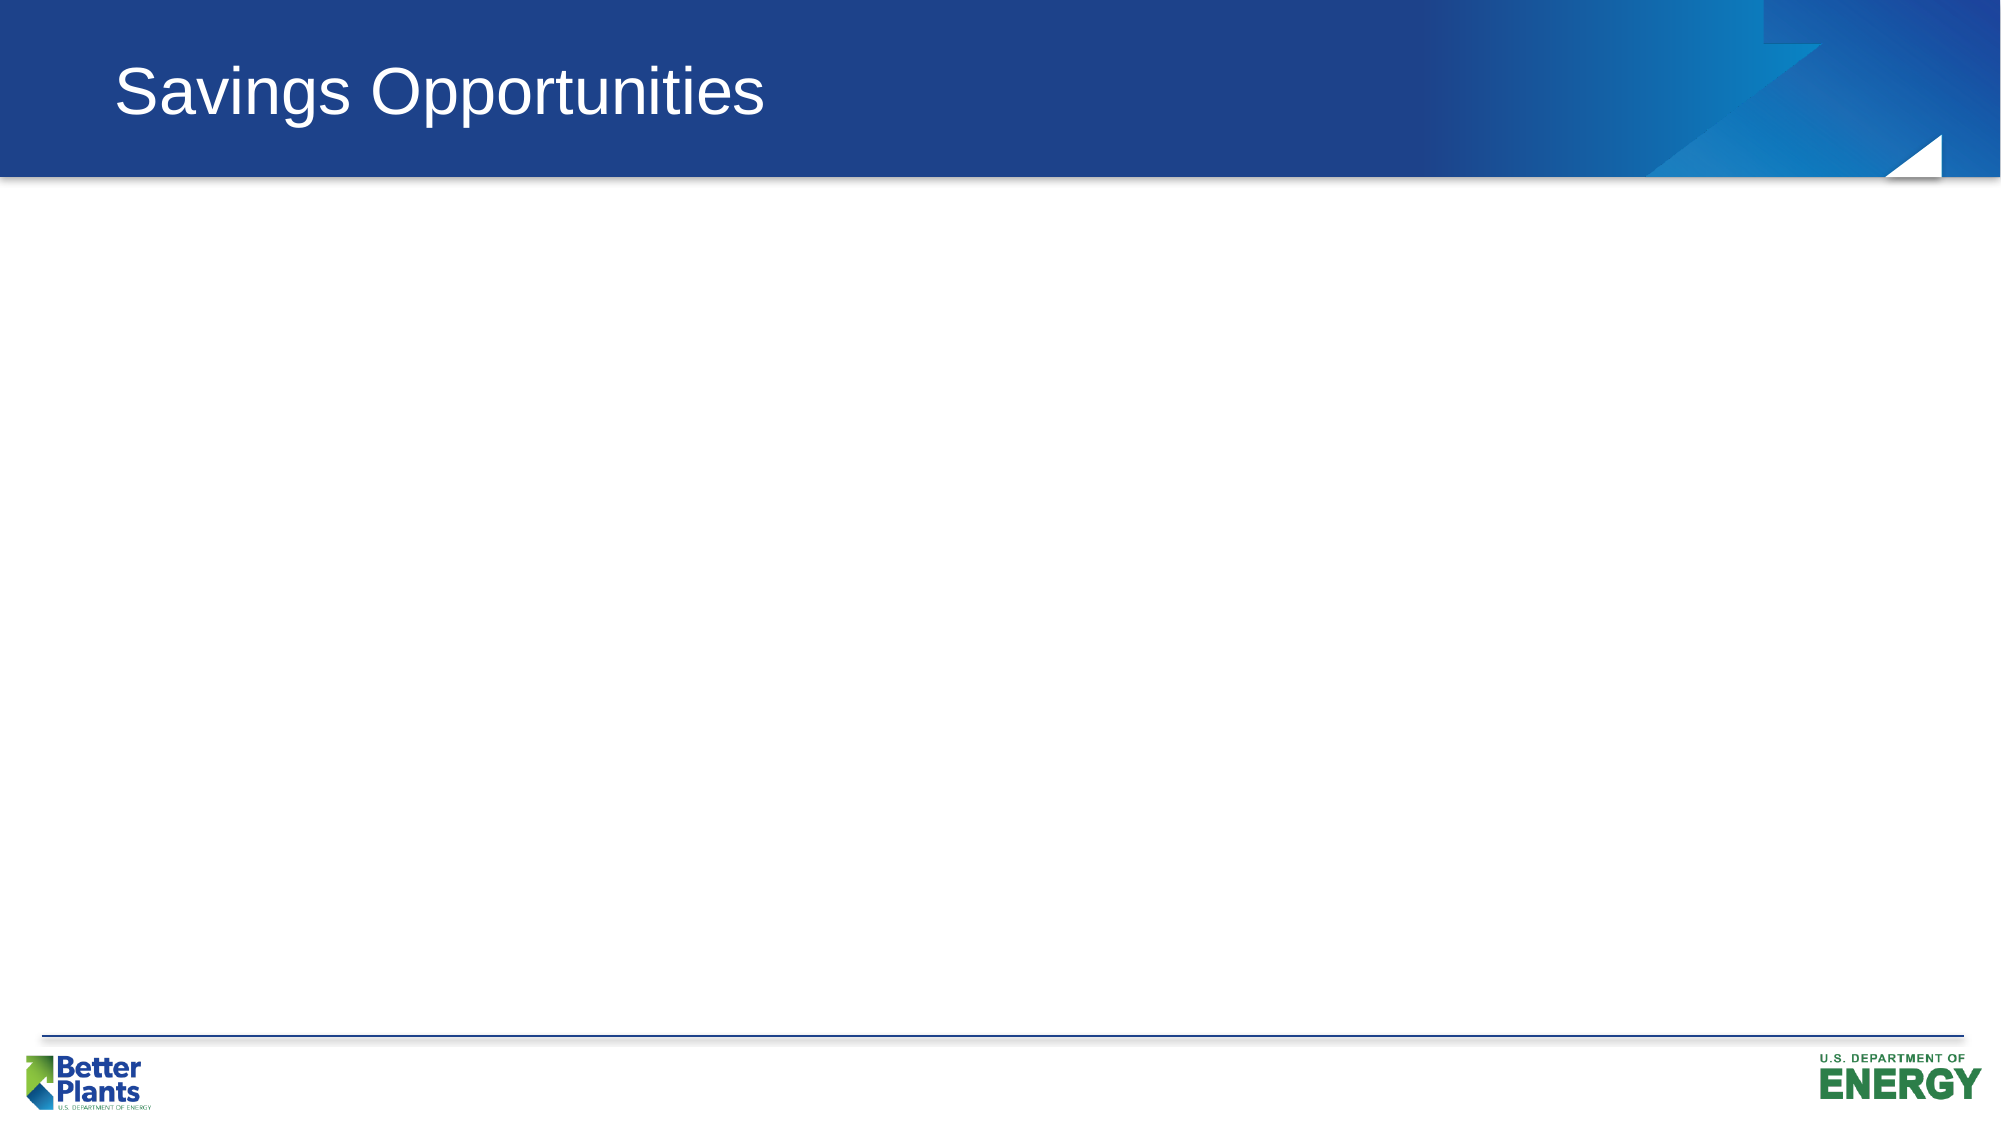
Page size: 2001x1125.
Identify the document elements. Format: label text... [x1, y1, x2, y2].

picture [1625, 0, 2001, 210]
picture [6, 1042, 151, 1123]
picture [1818, 1048, 1982, 1105]
title Savings Opportunities [99, 0, 1763, 177]
